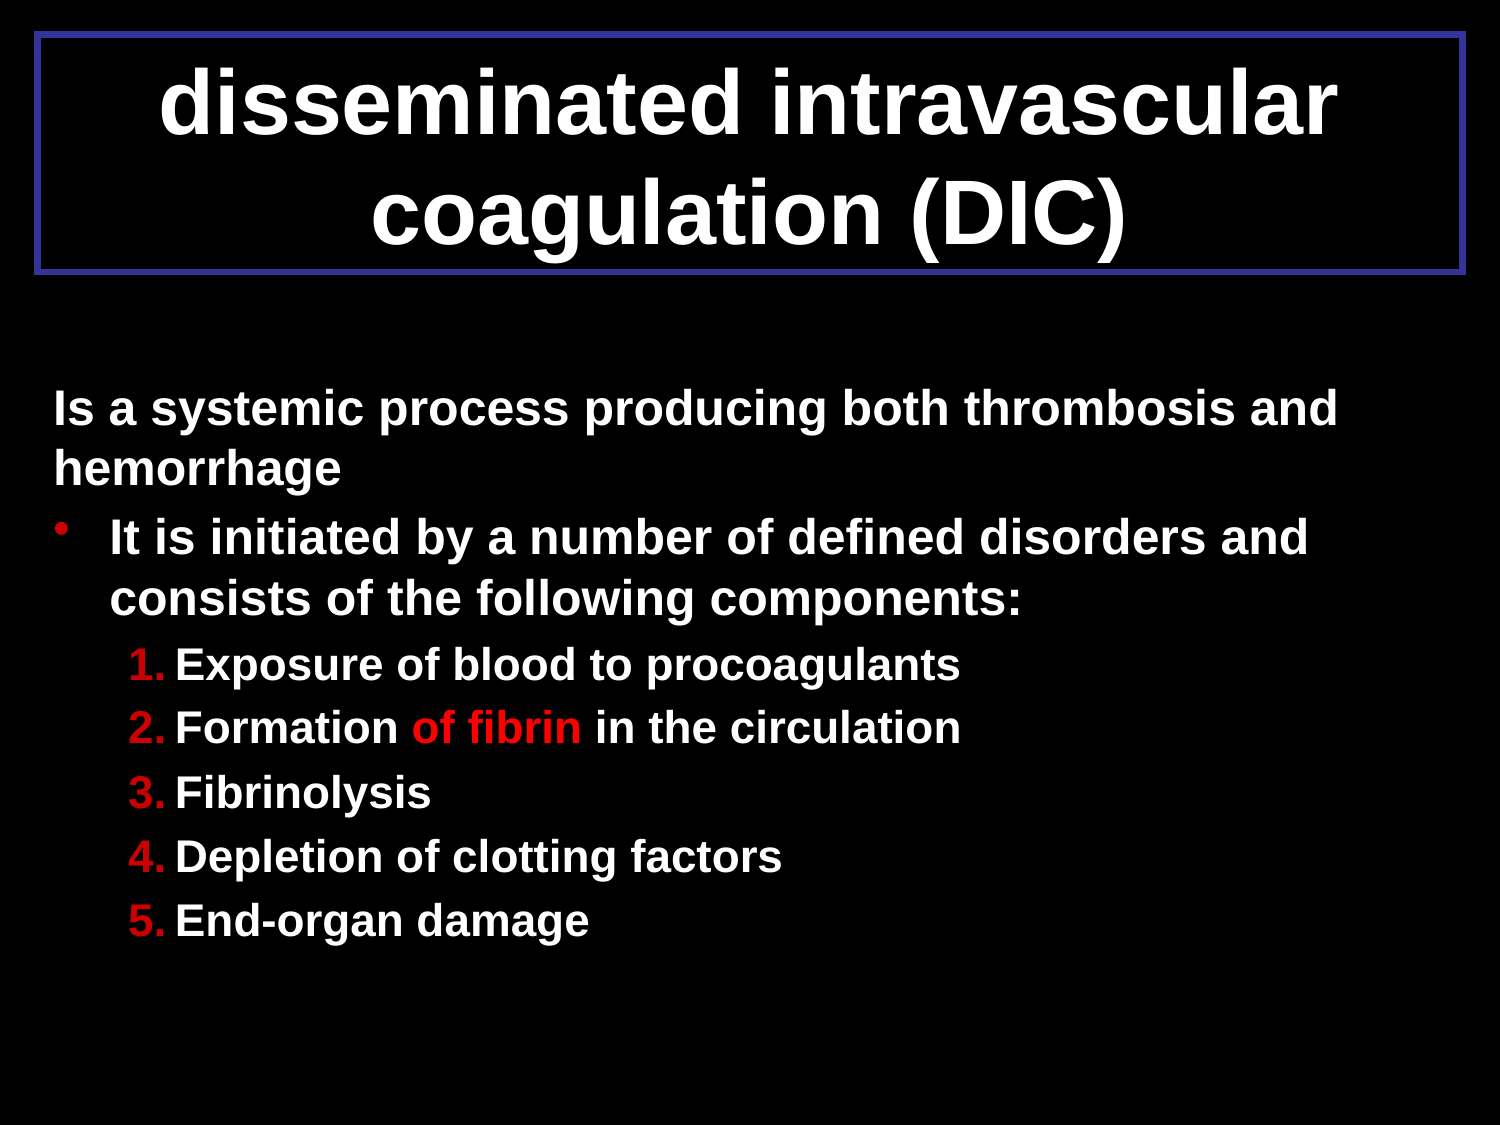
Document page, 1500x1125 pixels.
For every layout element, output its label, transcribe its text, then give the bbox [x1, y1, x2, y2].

list Is a systemic process producing both thrombosis and hemorrhage It is initiated by a number of defined disorders and consists of the following components: Exposure of blood to procoagulants Formation of fibrin in the circulation Fibrinolysis Depletion of clotting factors End-organ damage [38, 319, 1477, 1002]
title disseminated intravascular coagulation (DIC) [34, 31, 1466, 275]
